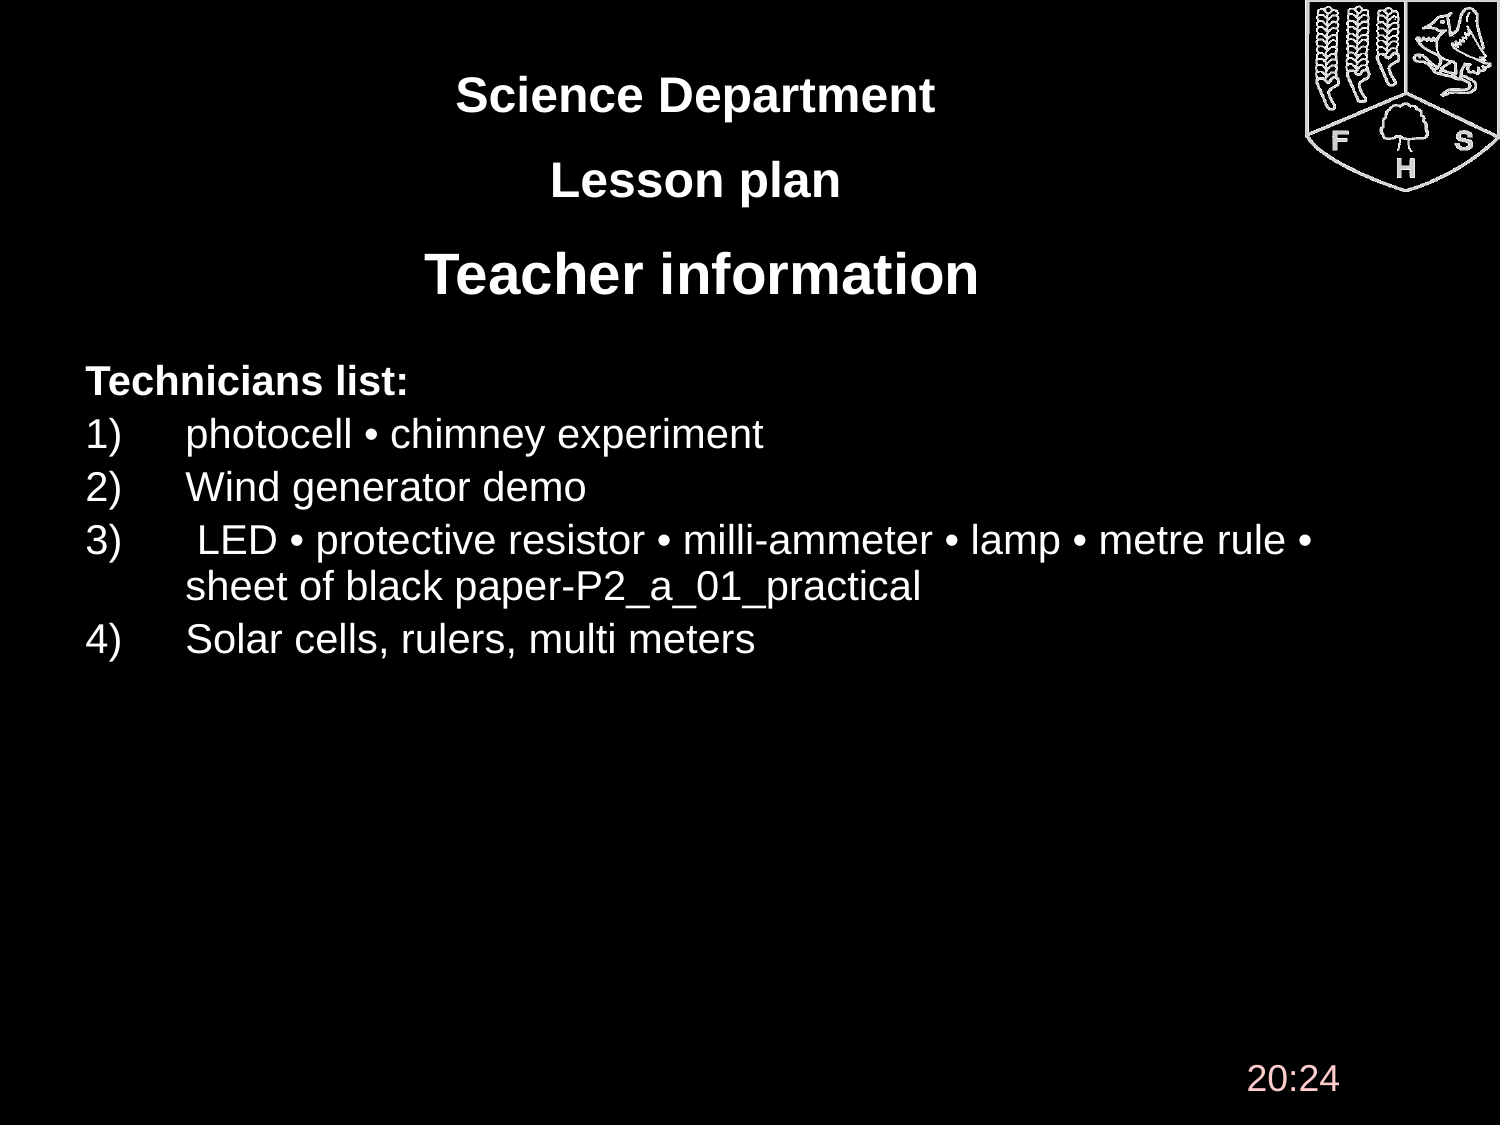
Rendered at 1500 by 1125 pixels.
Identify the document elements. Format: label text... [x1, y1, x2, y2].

picture [1304, 0, 1500, 192]
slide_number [1174, 1046, 1412, 1125]
text_box Science Department Lesson plan Teacher information [183, 54, 1223, 314]
subtitle Technicians list: photocell • chimney experiment Wind generator demo LED • protective resistor • milli-ammeter • lamp • metre rule • sheet of black paper-P2_a_01_practical Solar cells, rulers, multi meters [70, 351, 1337, 821]
